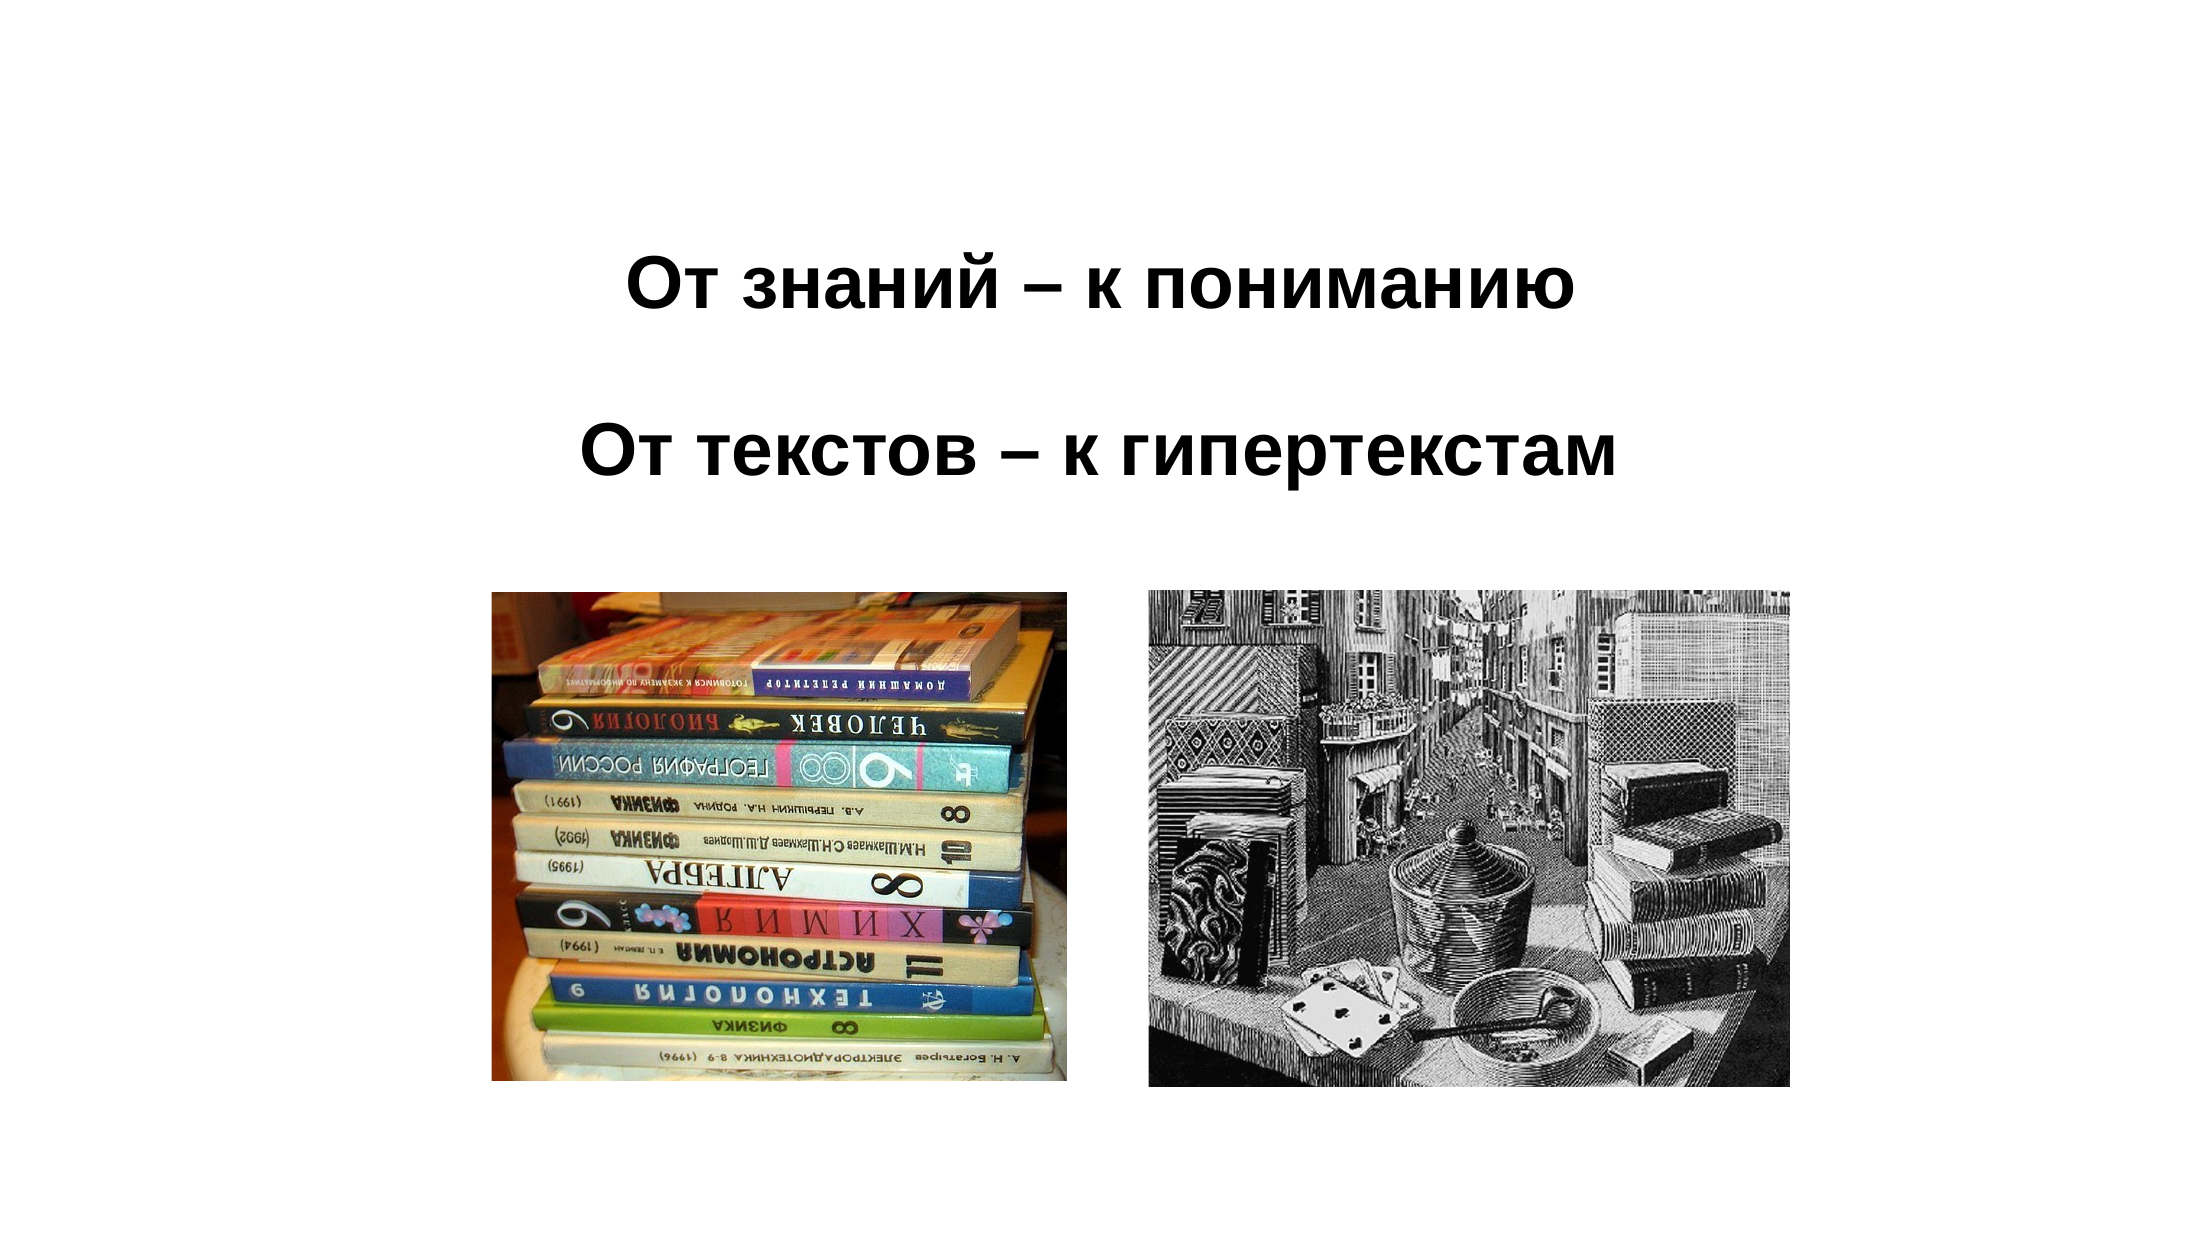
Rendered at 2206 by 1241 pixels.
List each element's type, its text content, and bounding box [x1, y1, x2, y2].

text_box От текстов – к гипертекстам [577, 398, 1627, 491]
text_box [491, 592, 1067, 1081]
text_box [1148, 590, 1790, 1087]
text_box От знаний – к пониманию [623, 231, 1581, 324]
